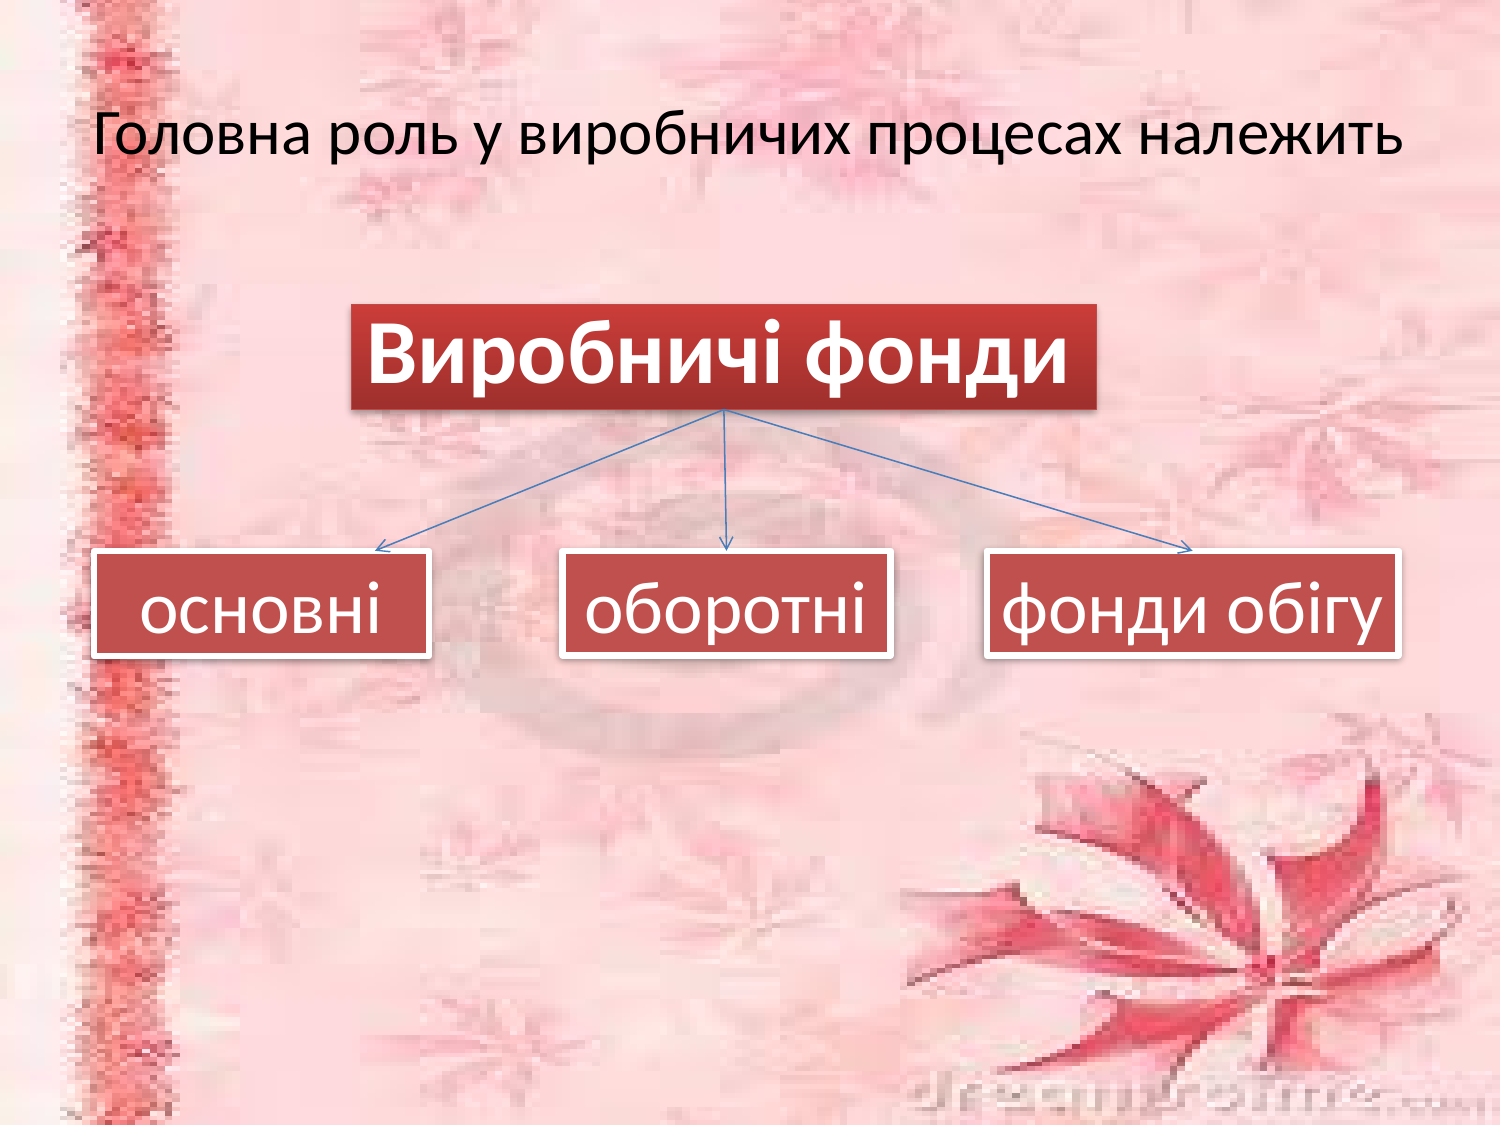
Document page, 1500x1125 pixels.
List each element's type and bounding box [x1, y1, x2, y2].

list [0, 0, 1500, 1125]
text_box [654, 478, 796, 482]
text_box [478, 305, 621, 655]
text_box [887, 245, 1030, 715]
